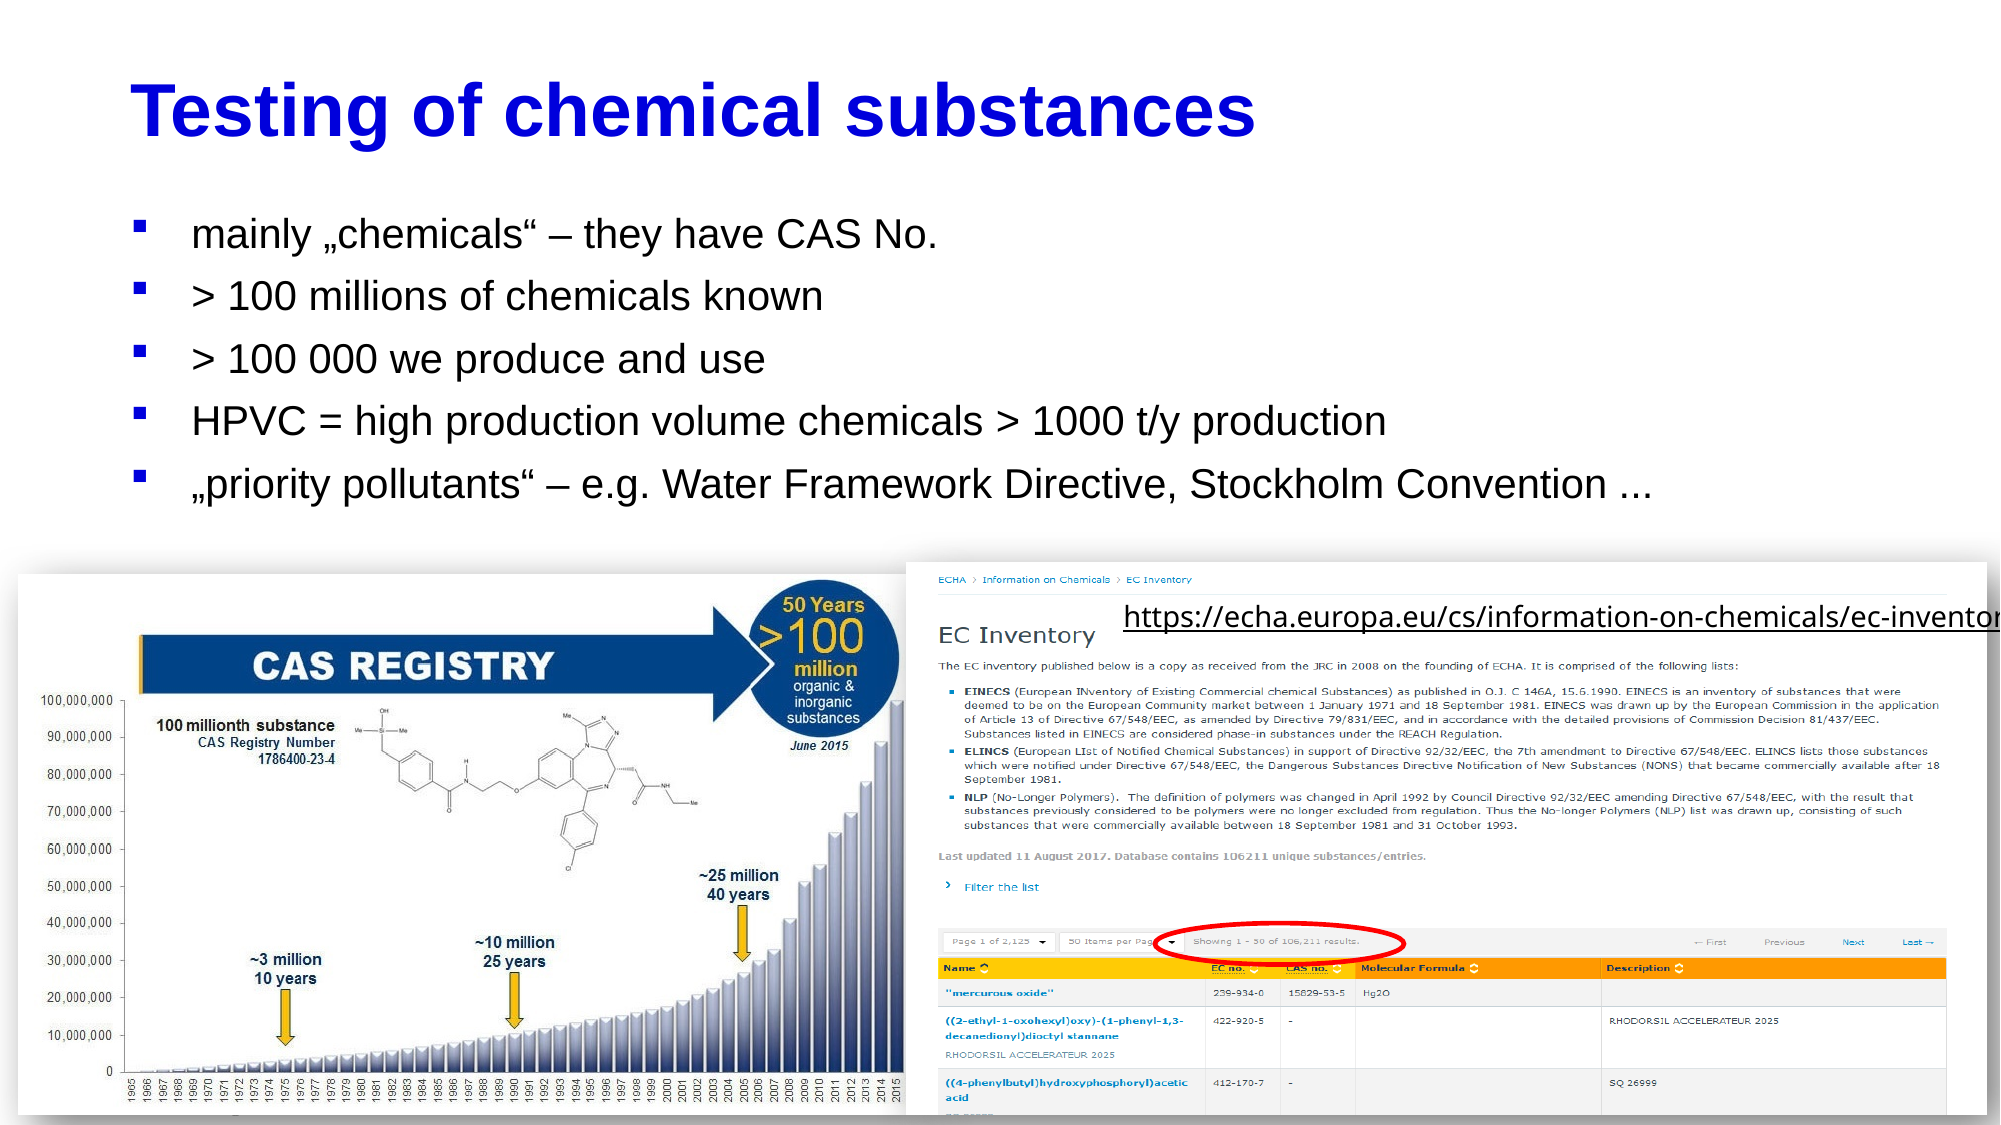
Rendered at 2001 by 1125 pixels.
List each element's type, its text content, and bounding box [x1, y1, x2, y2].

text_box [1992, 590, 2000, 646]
picture [17, 562, 1987, 1116]
title Testing of chemical substances [115, 54, 1889, 175]
list mainly „chemicals“ – they have CAS No. > 100 millions of chemicals known > 100 000 we produce and use HPVC = high production volume chemicals > 1000 t/y production „priority pollutants“ – e.g. Water Framework Directive, Stockholm Convention ... [115, 198, 1889, 556]
